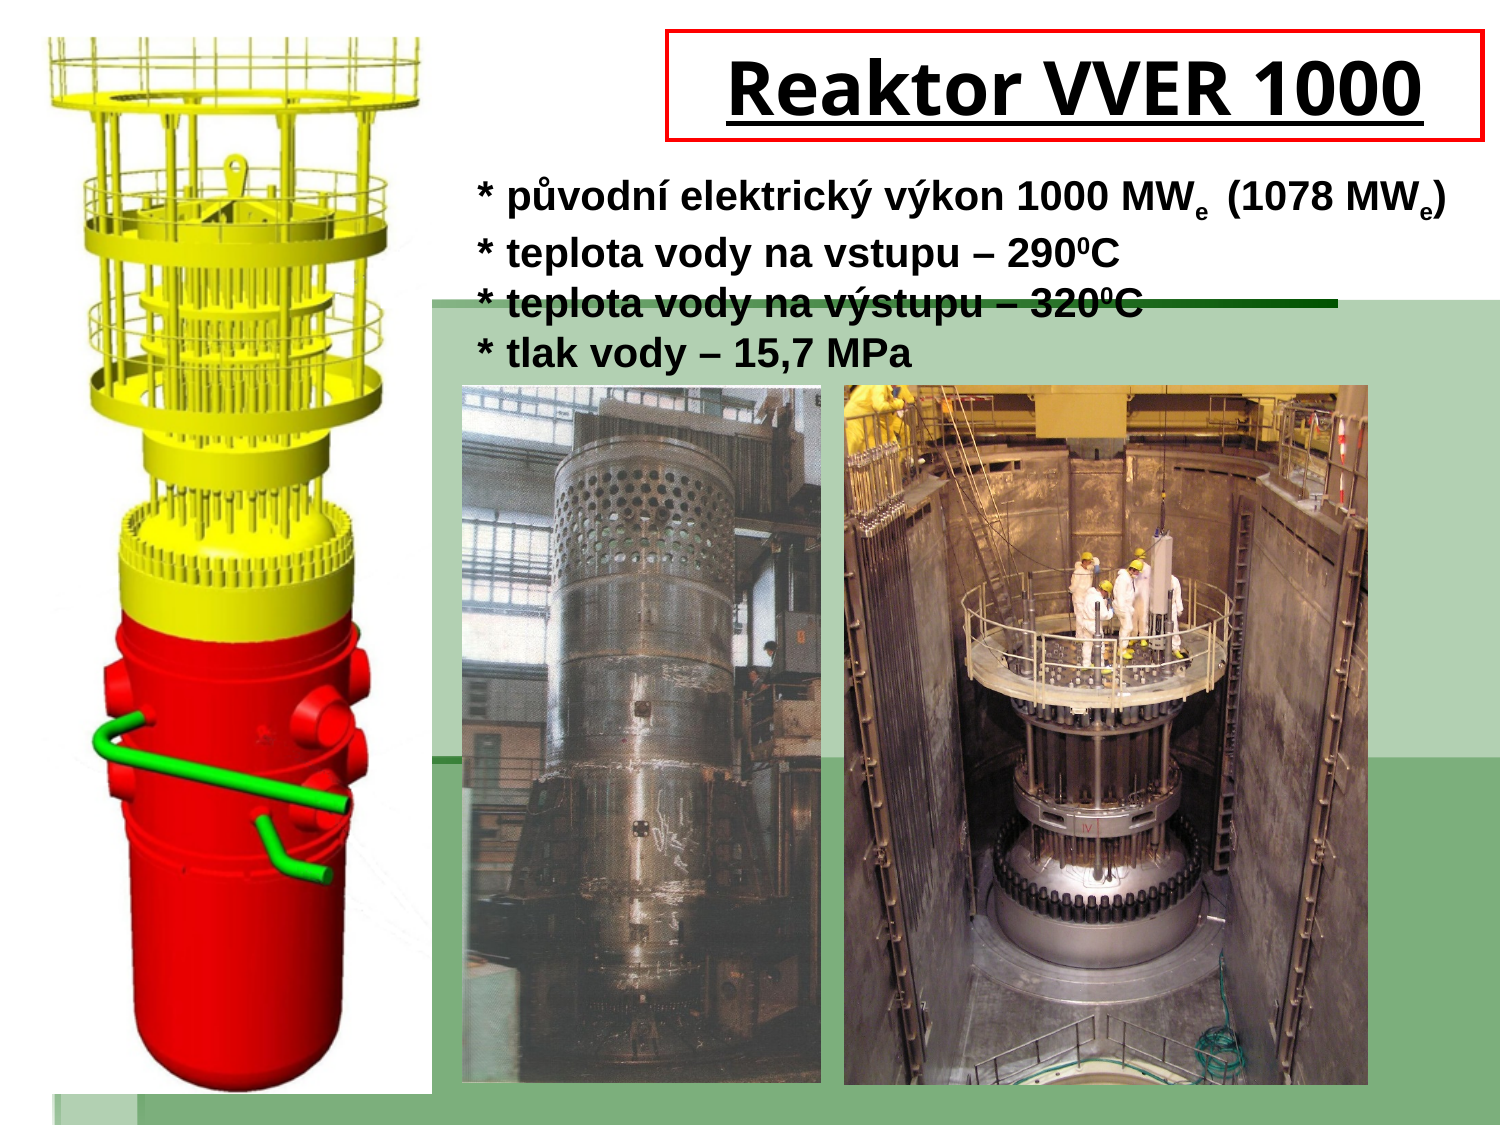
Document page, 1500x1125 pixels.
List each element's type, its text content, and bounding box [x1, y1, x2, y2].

picture [462, 385, 821, 1083]
text_box Reaktor VVER 1000 [667, 31, 1483, 140]
picture [41, 30, 432, 1094]
text_box * původní elektrický výkon 1000 MWe (1078 MWe) * teplota vody na vstupu – 2900C * teplota vody na výstupu – 3200C * tlak vody – 15,7 MPa [462, 160, 1483, 384]
picture [844, 385, 1368, 1085]
